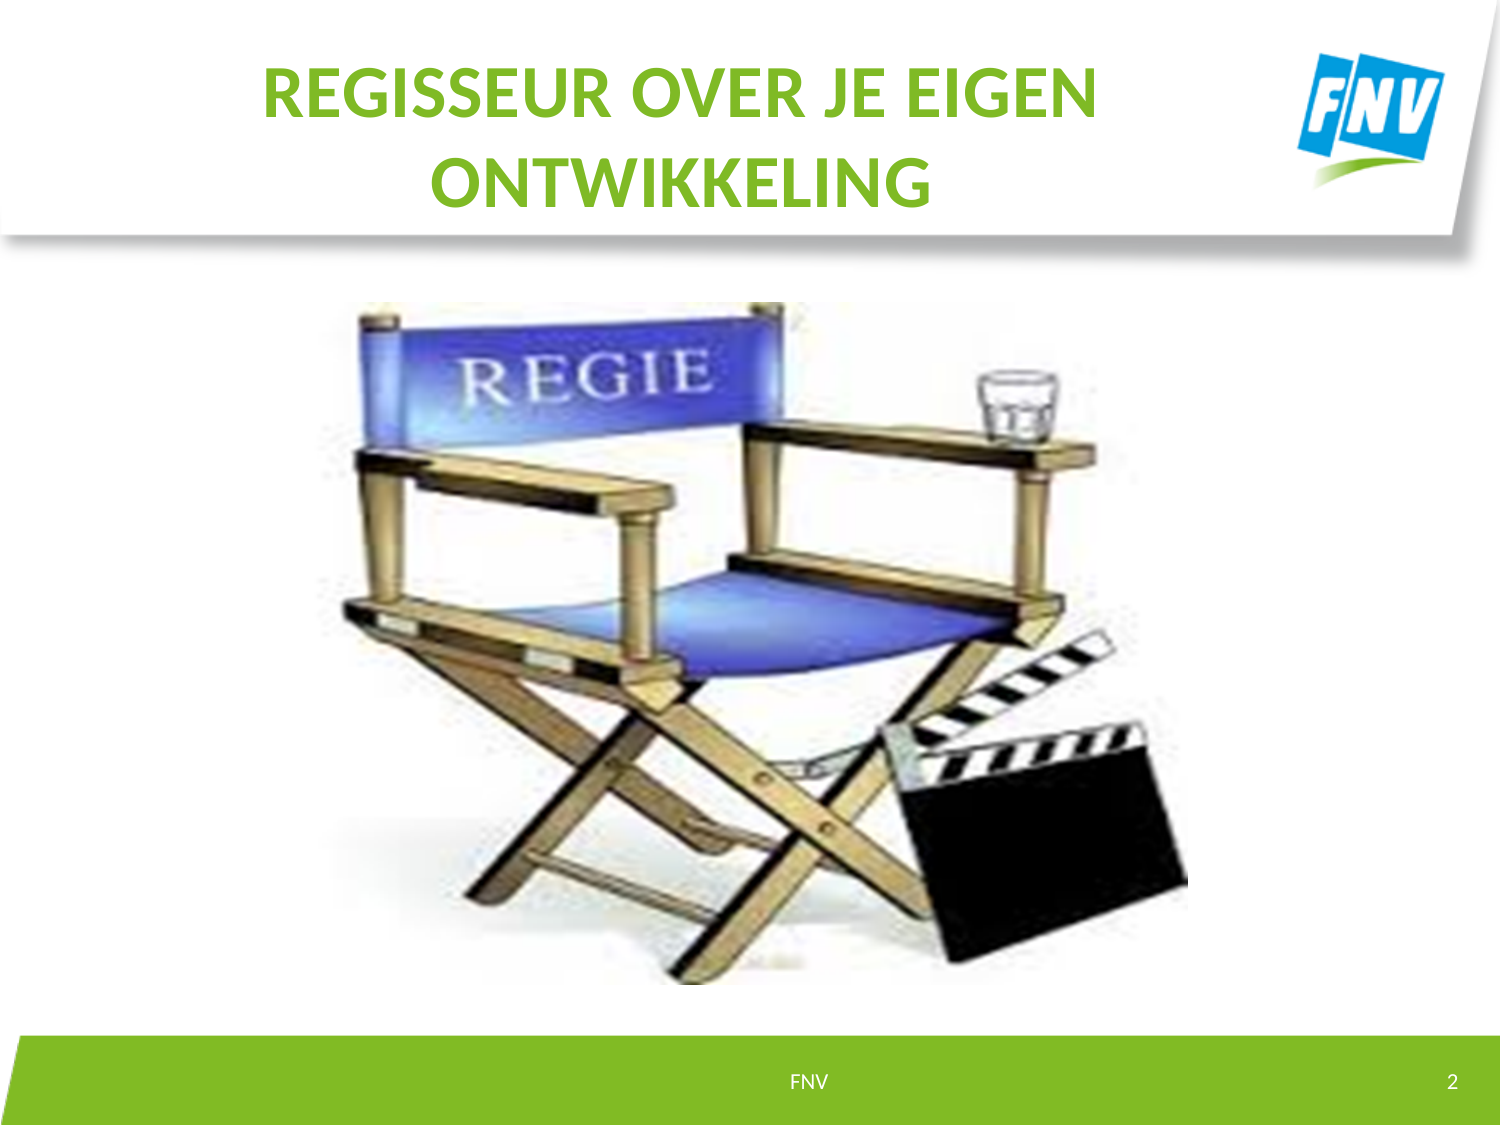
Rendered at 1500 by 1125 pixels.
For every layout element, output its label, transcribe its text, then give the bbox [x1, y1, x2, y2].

footer FNV [354, 1062, 1270, 1099]
title Regisseur over je eigen ontwikkeling [112, 42, 1270, 187]
picture [0, 0, 1500, 1125]
slide_number 2 [1281, 1062, 1459, 1099]
